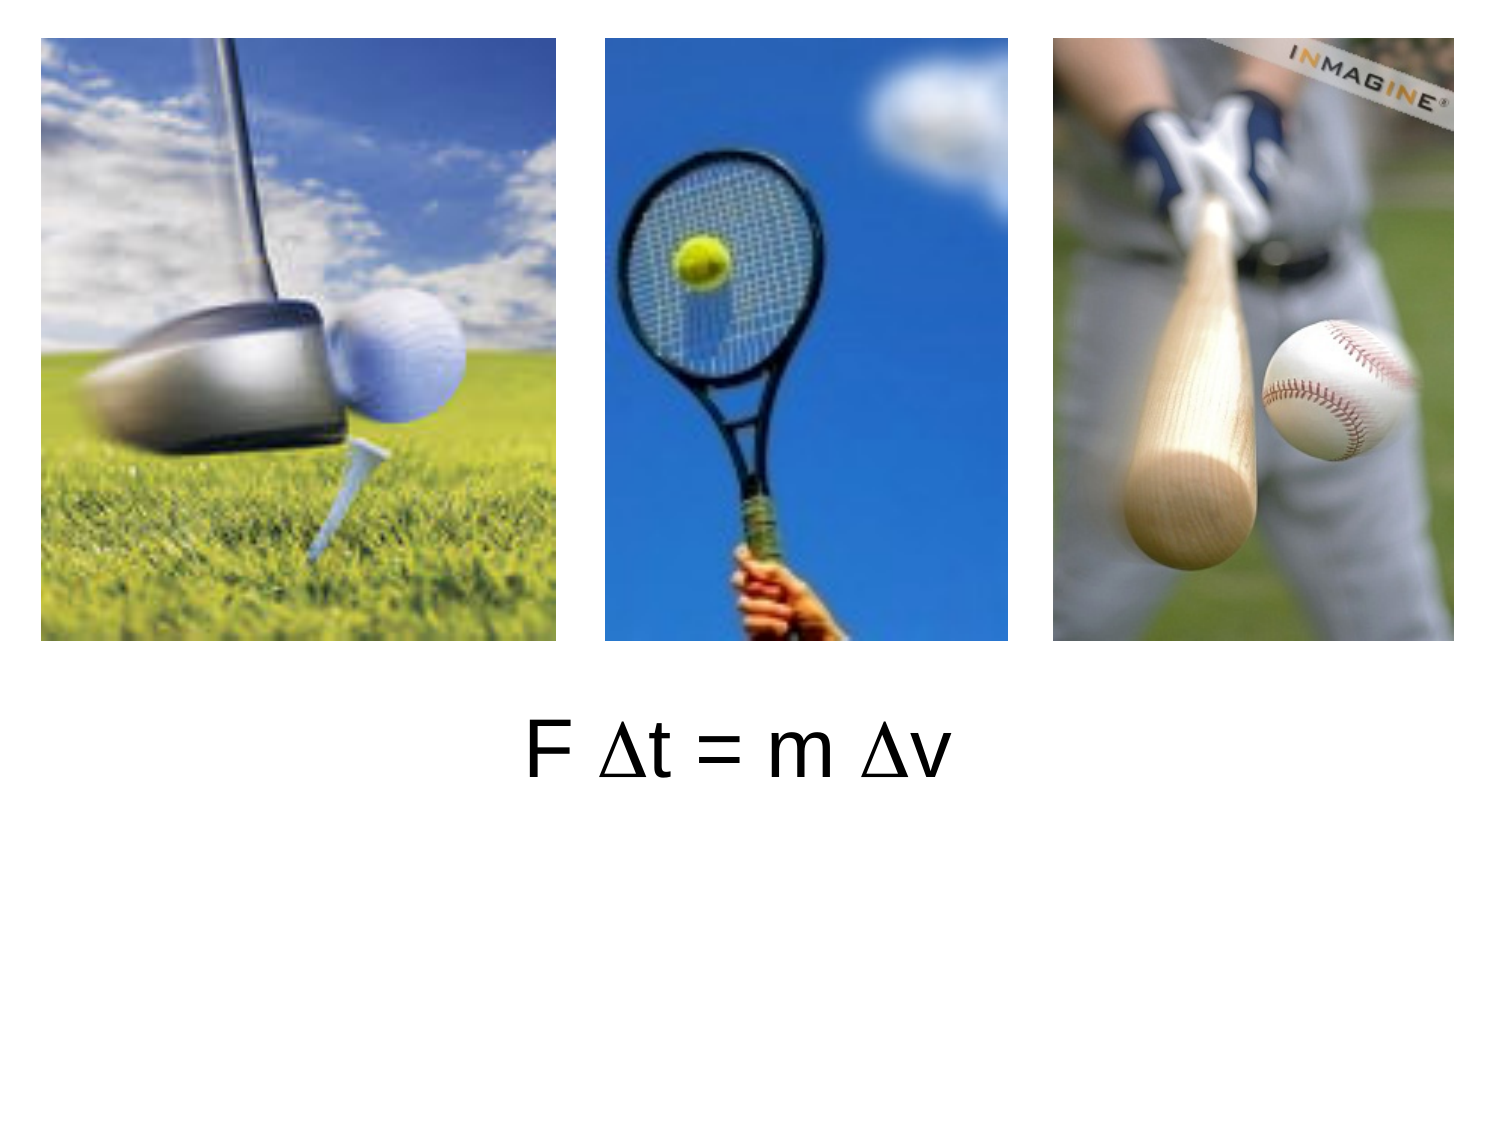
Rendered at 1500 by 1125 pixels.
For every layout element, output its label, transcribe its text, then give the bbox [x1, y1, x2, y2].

picture [1053, 38, 1455, 642]
picture [605, 38, 1008, 642]
picture [41, 38, 556, 642]
text_box F Dt = m Dv [509, 686, 991, 802]
